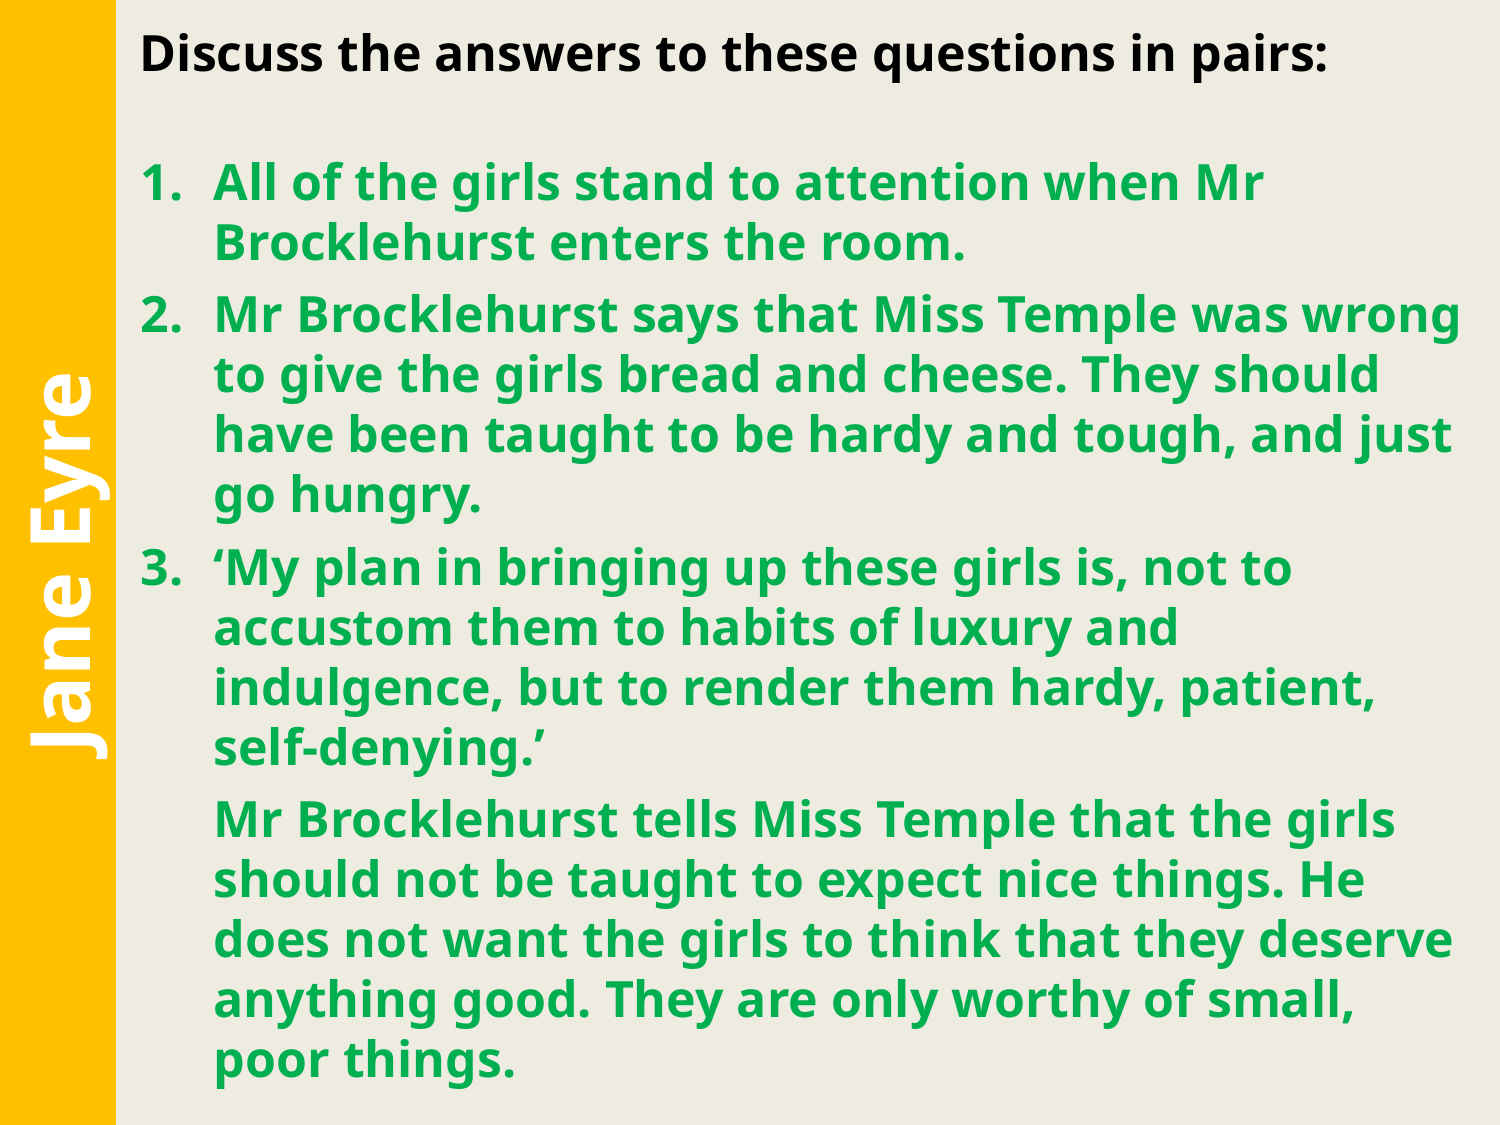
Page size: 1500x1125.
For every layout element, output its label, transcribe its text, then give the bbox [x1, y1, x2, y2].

text_box All of the girls stand to attention when Mr Brocklehurst enters the room. Mr Brocklehurst says that Miss Temple was wrong to give the girls bread and cheese. They should have been taught to be hardy and tough, and just go hungry. ‘My plan in bringing up these girls is, not to accustom them to habits of luxury and indulgence, but to render them hardy, patient, self-denying.’ Mr Brocklehurst tells Miss Temple that the girls should not be taught to expect nice things. He does not want the girls to think that they deserve anything good. They are only worthy of small, poor things. [124, 141, 1491, 1097]
text_box Jane Eyre [0, 0, 115, 1125]
text_box Discuss the answers to these questions in pairs: [123, 12, 1490, 91]
